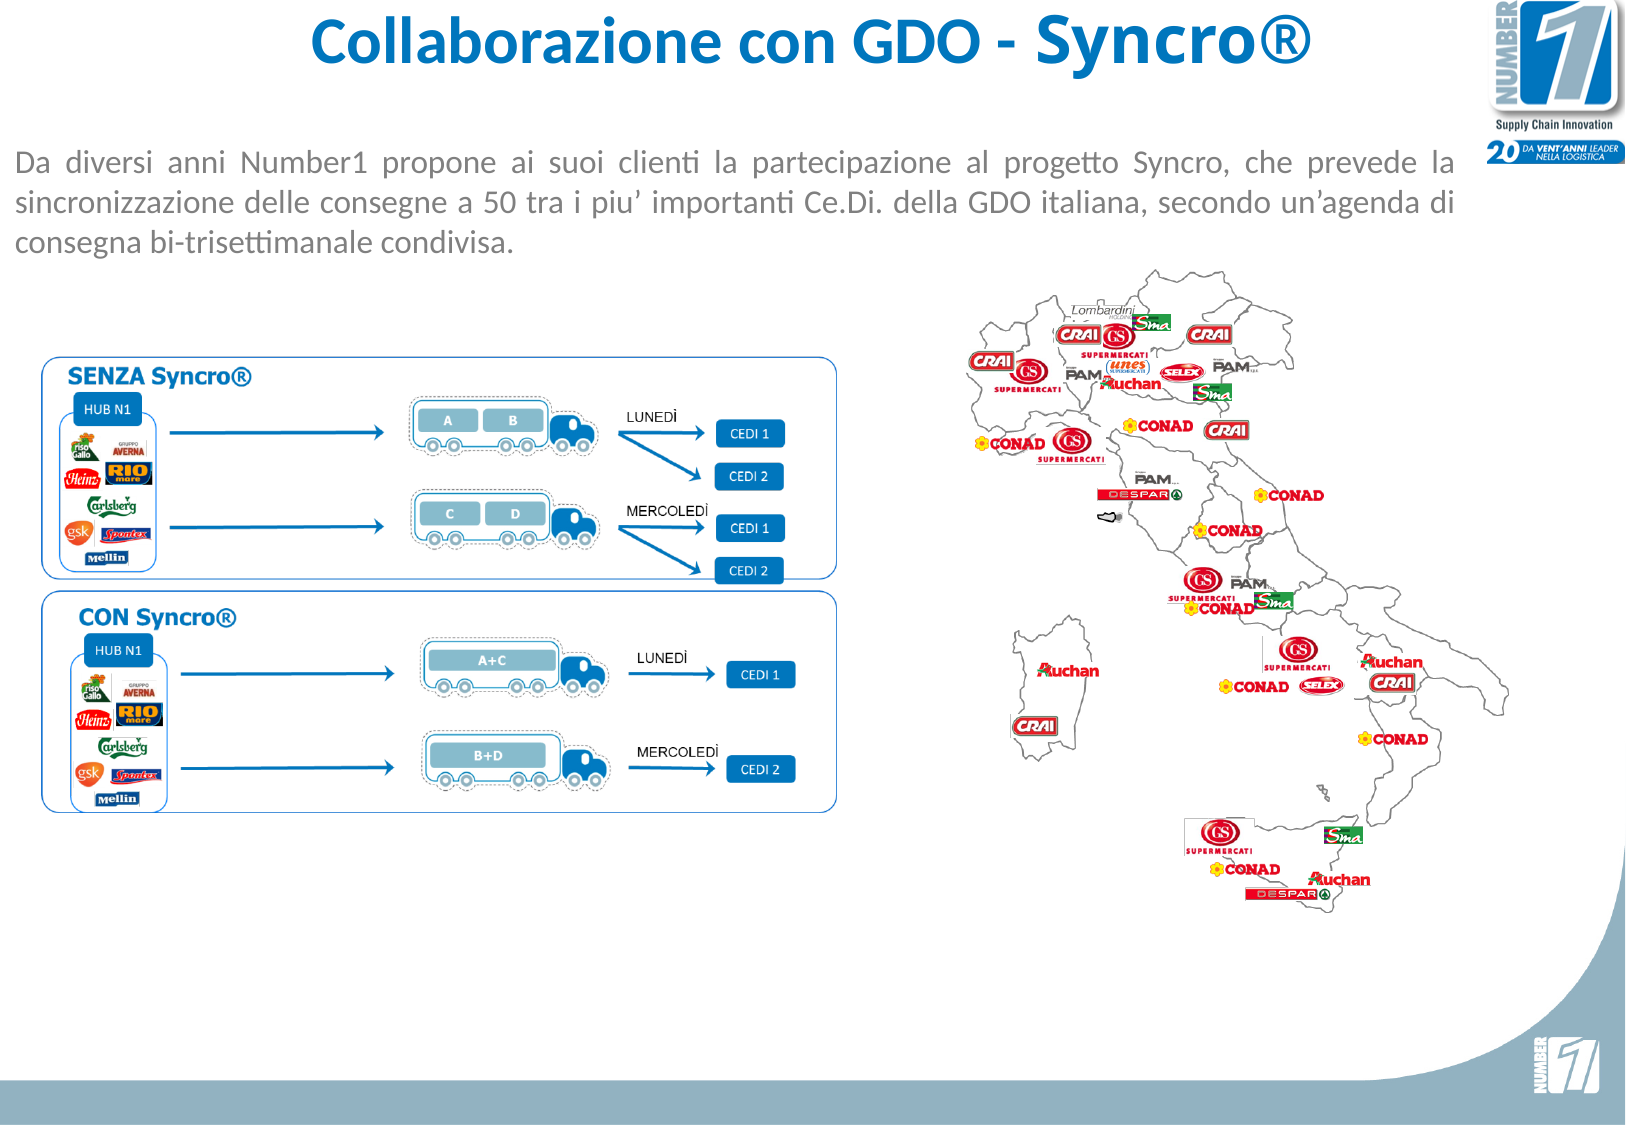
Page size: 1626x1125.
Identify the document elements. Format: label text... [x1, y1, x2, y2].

picture [0, 0, 1626, 1125]
text_box Da diversi anni Number1 propone ai suoi clienti la partecipazione al progetto Syncro, che prevede la sincronizzazione delle consegne a 50 tra i piu’ importanti Ce.Di. della GDO italiana, secondo un’agenda di consegna bi-trisettimanale condivisa. [0, 133, 1473, 268]
title Collaborazione con GDO - Syncro® [0, 18, 1481, 67]
